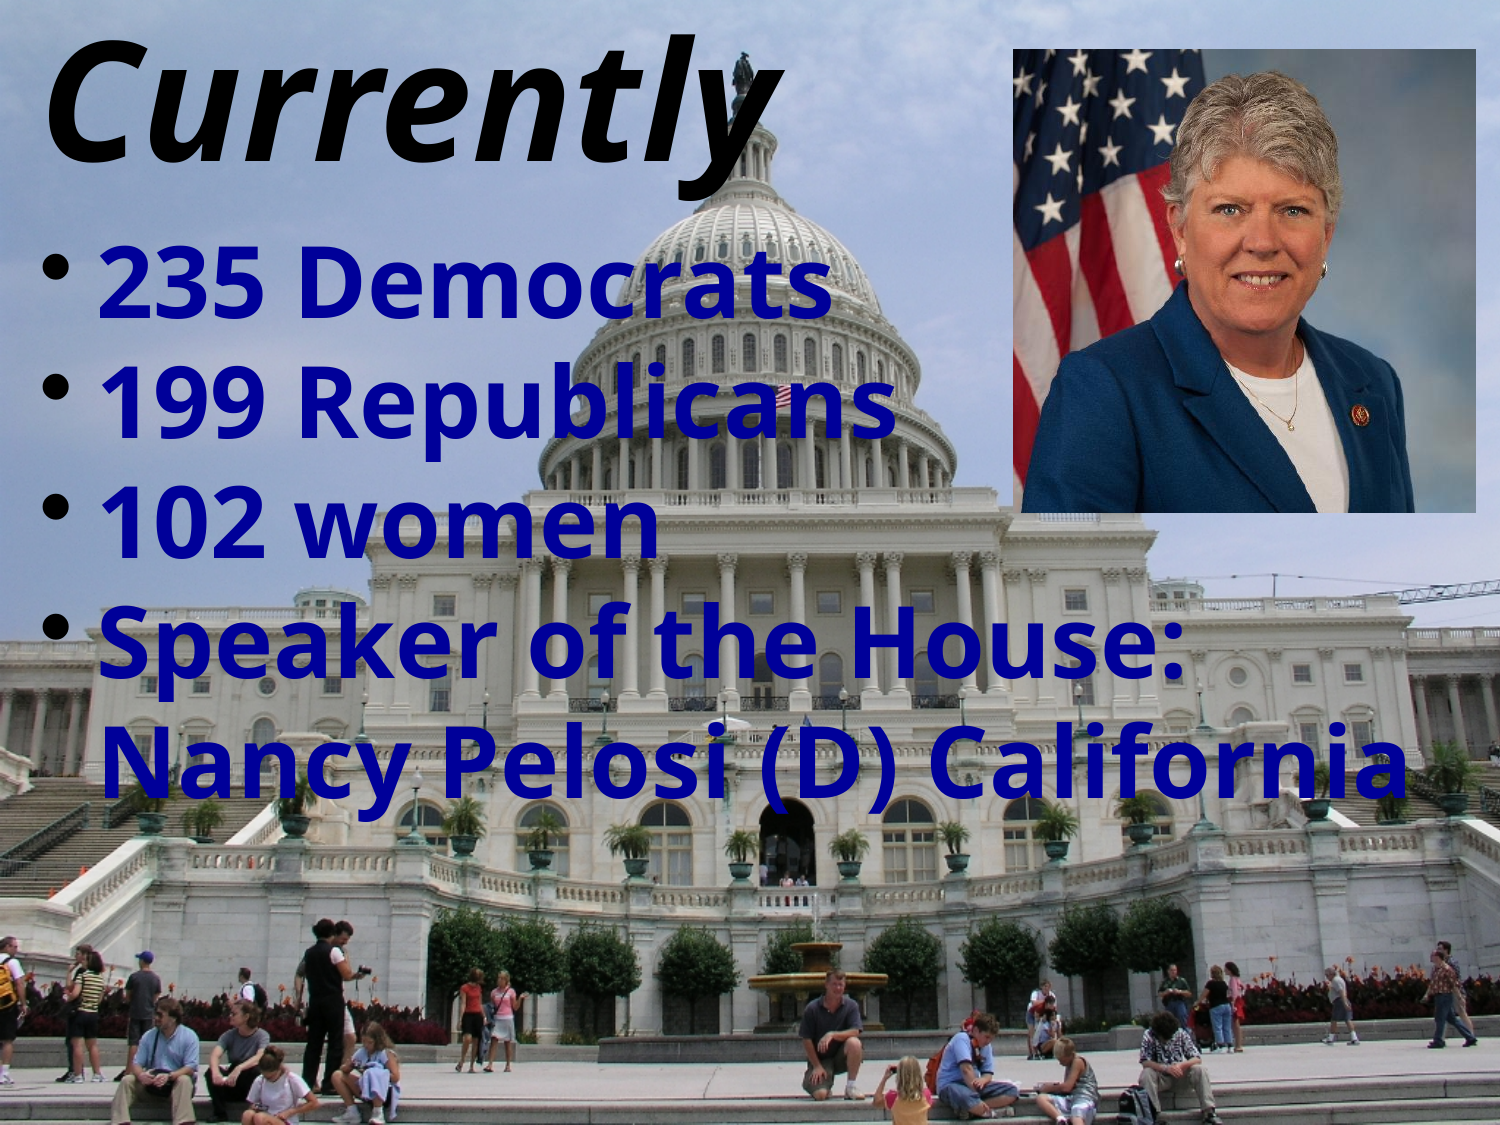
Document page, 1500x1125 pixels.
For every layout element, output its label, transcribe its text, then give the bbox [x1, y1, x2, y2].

title Currently [24, 16, 1075, 203]
list 235 Democrats 199 Republicans 102 women Speaker of the House: Nancy Pelosi (D) California [24, 211, 1500, 748]
picture [0, 0, 1500, 1125]
